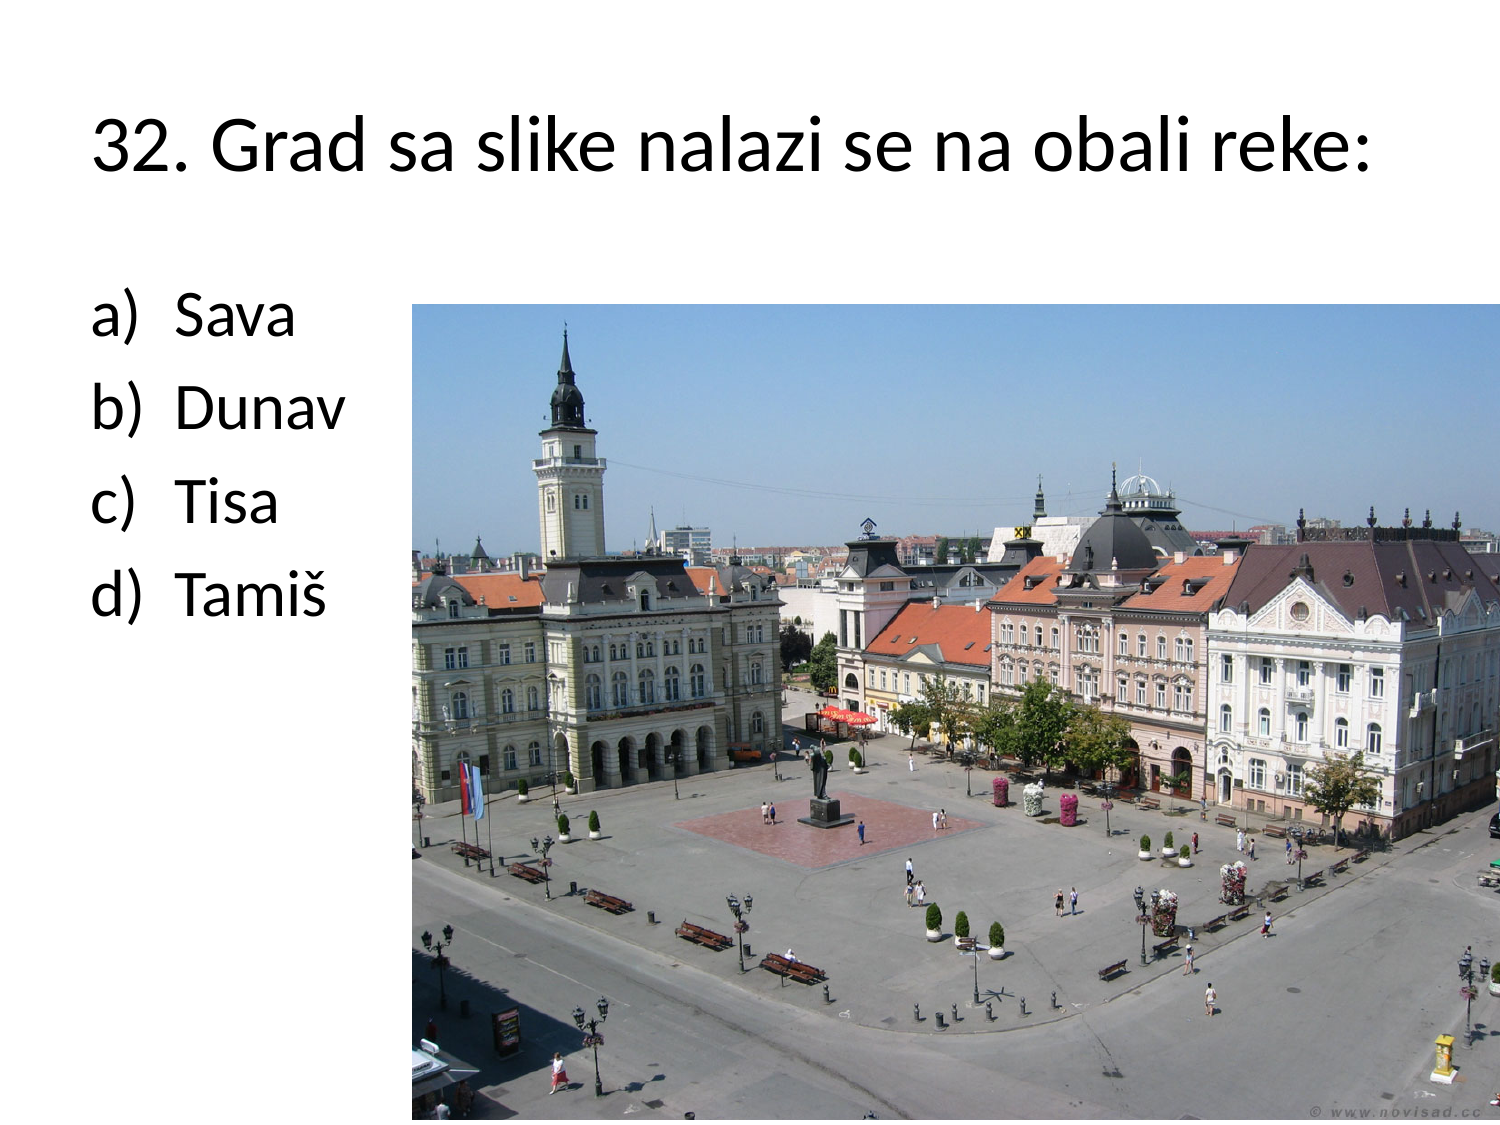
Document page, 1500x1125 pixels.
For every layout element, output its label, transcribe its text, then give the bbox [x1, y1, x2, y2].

list Sava Dunav Tisa Tamiš [75, 262, 1425, 1005]
title 32. Grad sa slike nalazi se na obali reke: [75, 45, 1425, 233]
picture [412, 304, 1500, 1121]
